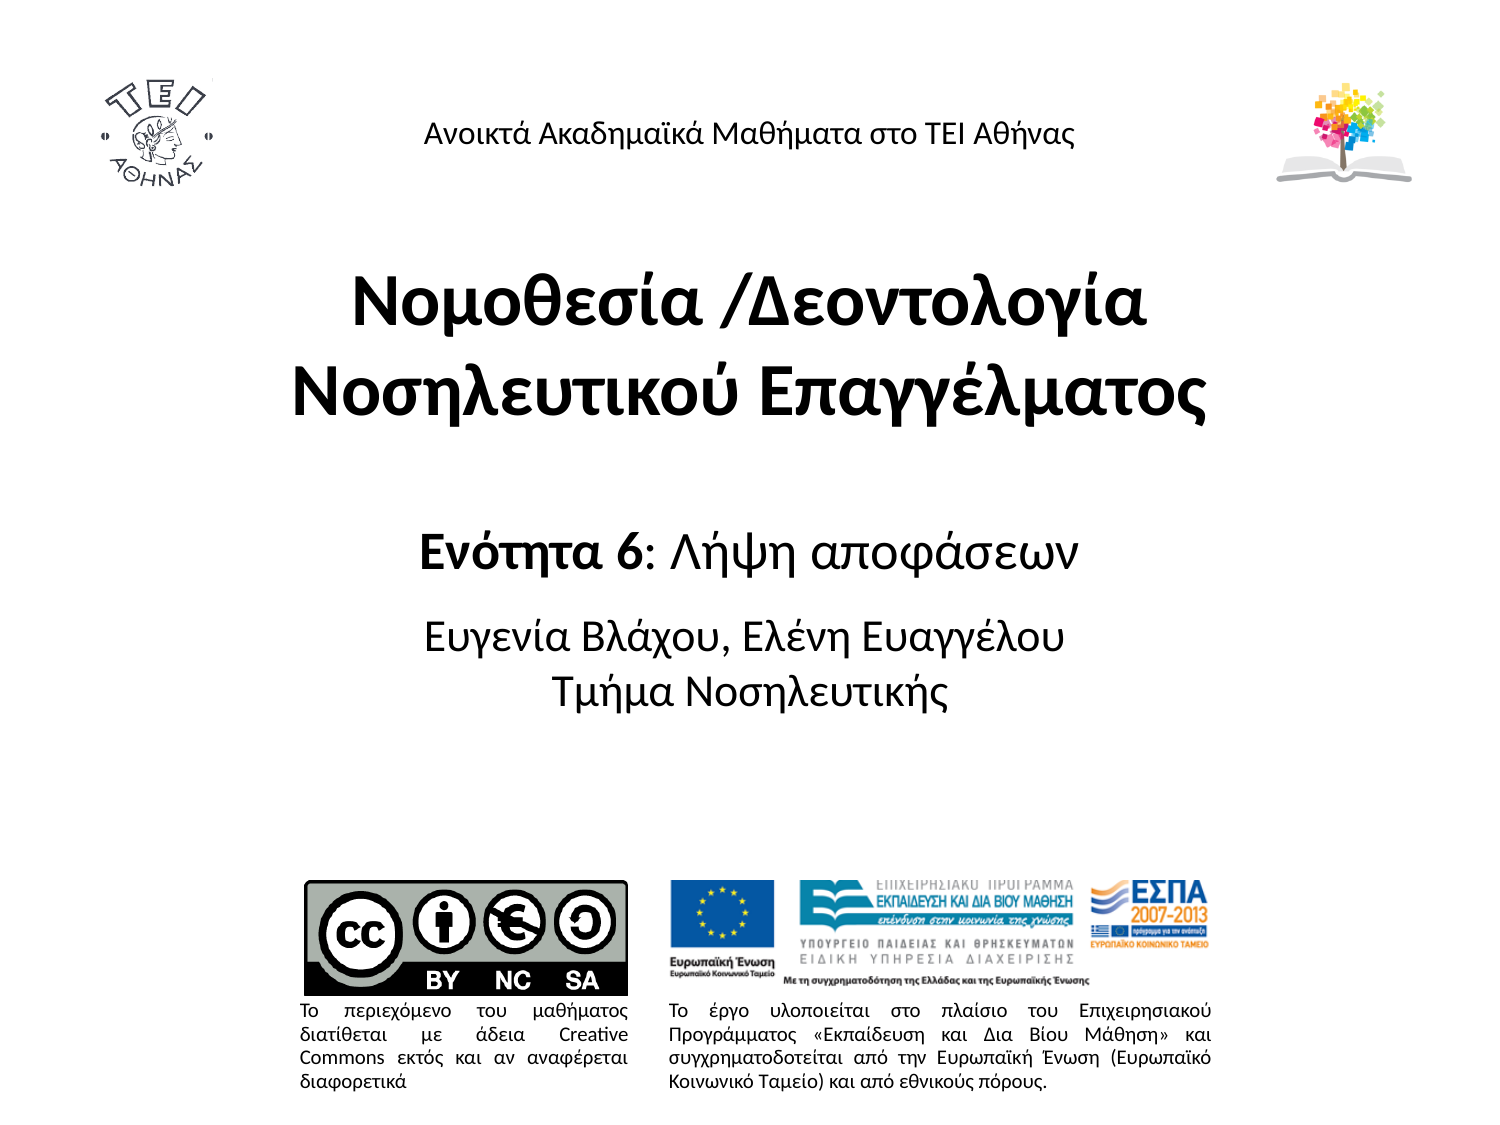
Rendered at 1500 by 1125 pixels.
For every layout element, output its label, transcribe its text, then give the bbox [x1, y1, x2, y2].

subtitle Ενότητα 6: Λήψη αποφάσεων Ευγενία Βλάχου, Ελένη Ευαγγέλου Τμήμα Νοσηλευτικής [0, 507, 1500, 796]
picture [100, 77, 213, 193]
picture [1273, 77, 1414, 185]
picture [303, 880, 628, 996]
title Νομοθεσία /Δεοντολογία Νοσηλευτικού Επαγγέλματος [112, 219, 1388, 461]
text_box Ανοικτά Ακαδημαϊκά Μαθήματα στο ΤΕΙ Αθήνας [217, 103, 1268, 159]
table_header Το έργο υλοποιείται στο πλαίσιο του Επιχειρησιακού Προγράμματος «Εκπαίδευση και Δια Βίου Μάθηση» και συγχρηματοδοτείται από την Ευρωπαϊκή Ένωση (Ευρωπαϊκό Κοινωνικό Ταμείο) και από εθνικούς πόρους. [640, 999, 1223, 1125]
picture [663, 880, 1214, 996]
table_header Το περιεχόμενο του μαθήματος διατίθεται με άδεια Creative Commons εκτός και αν αναφέρεται διαφορετικά [289, 999, 640, 1125]
